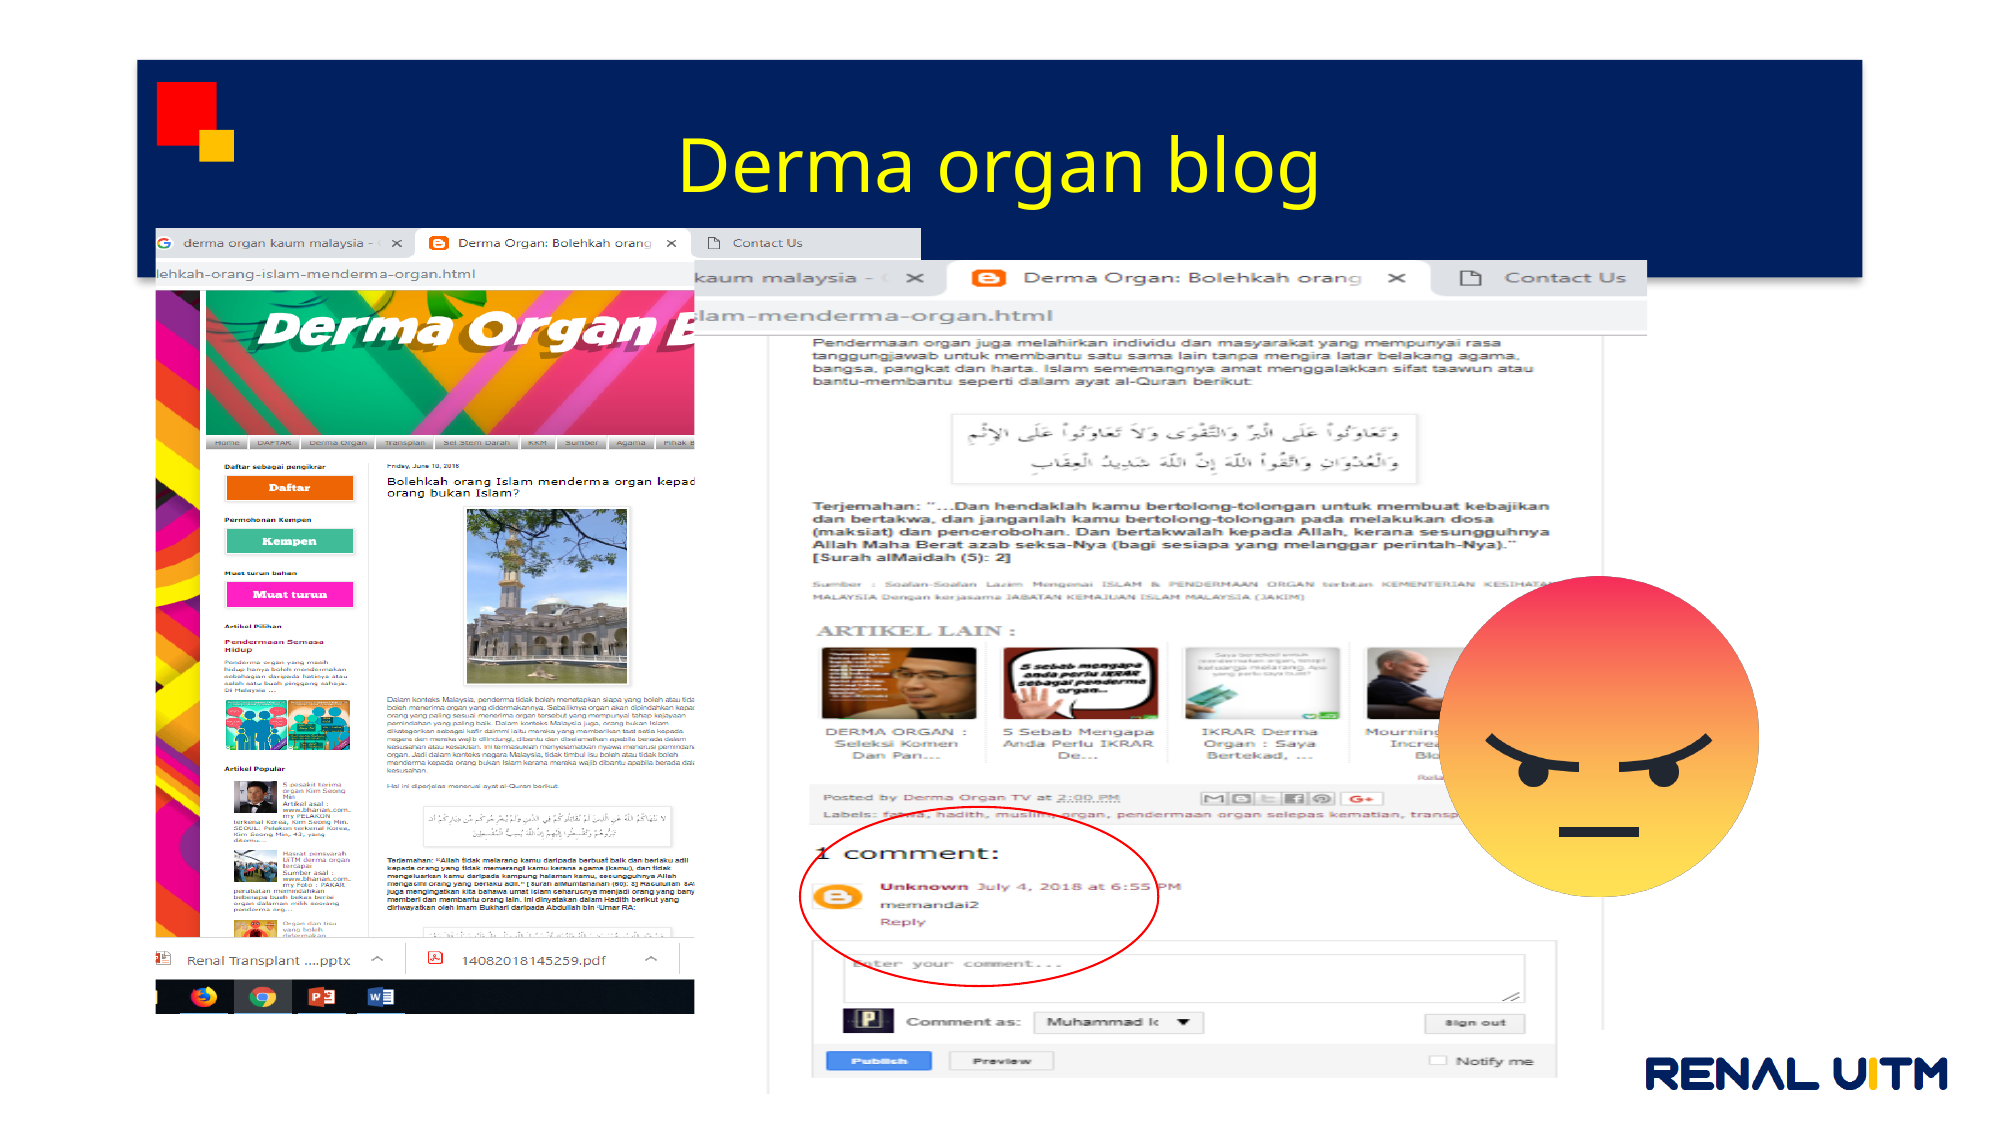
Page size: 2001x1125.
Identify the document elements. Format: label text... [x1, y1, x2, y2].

text_box [156, 81, 218, 147]
text_box [198, 129, 235, 163]
title Derma organ blog [137, 59, 1863, 278]
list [155, 228, 921, 1014]
picture [694, 260, 1975, 1125]
